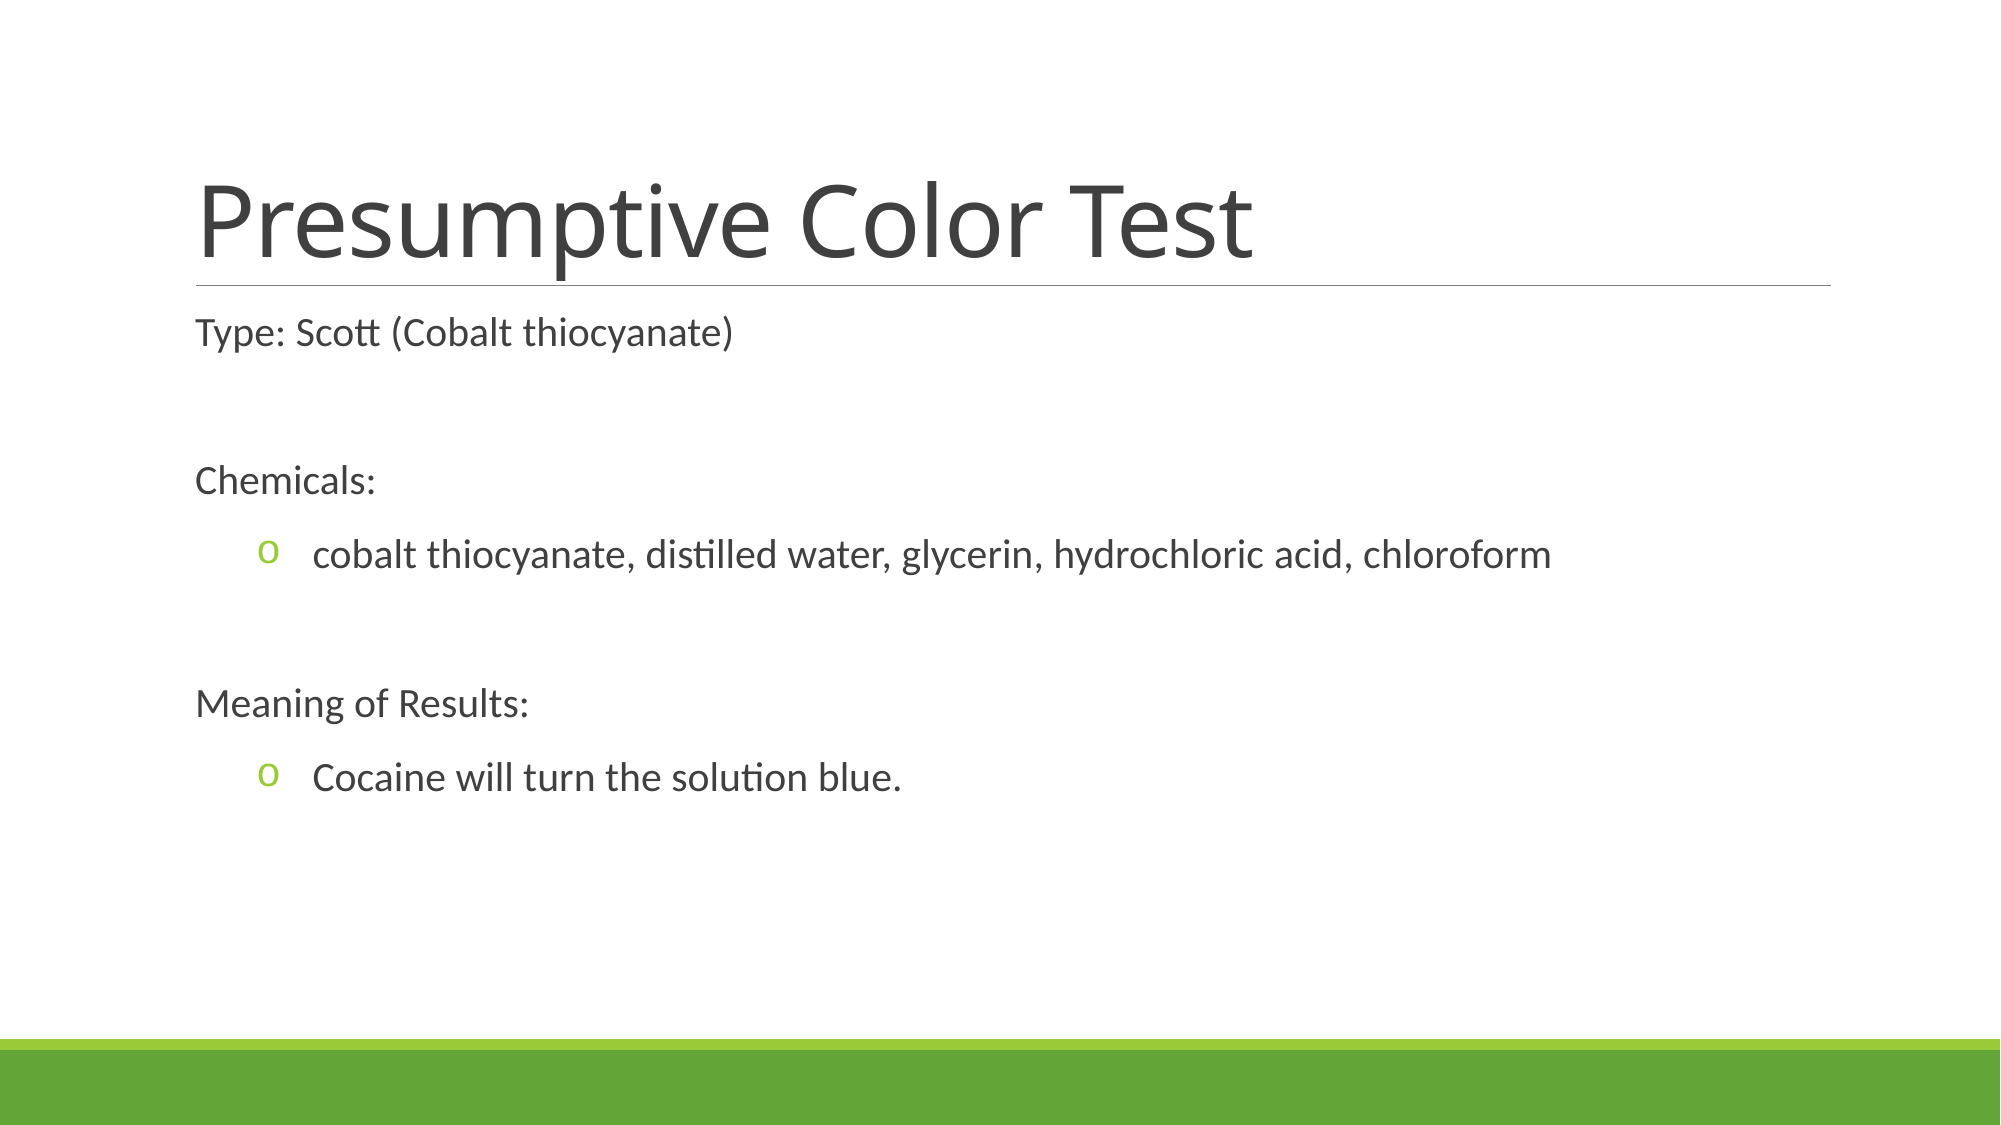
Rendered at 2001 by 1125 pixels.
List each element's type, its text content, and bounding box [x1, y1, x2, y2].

list Type: Scott (Cobalt thiocyanate)​ ​ Chemicals:​ cobalt thiocyanate, distilled water, glycerin, hydrochloric acid, chloroform​ ​ Meaning of Results: ​ Cocaine will turn the solution blue. [180, 302, 1830, 963]
title Presumptive Color Test [180, 47, 1830, 285]
